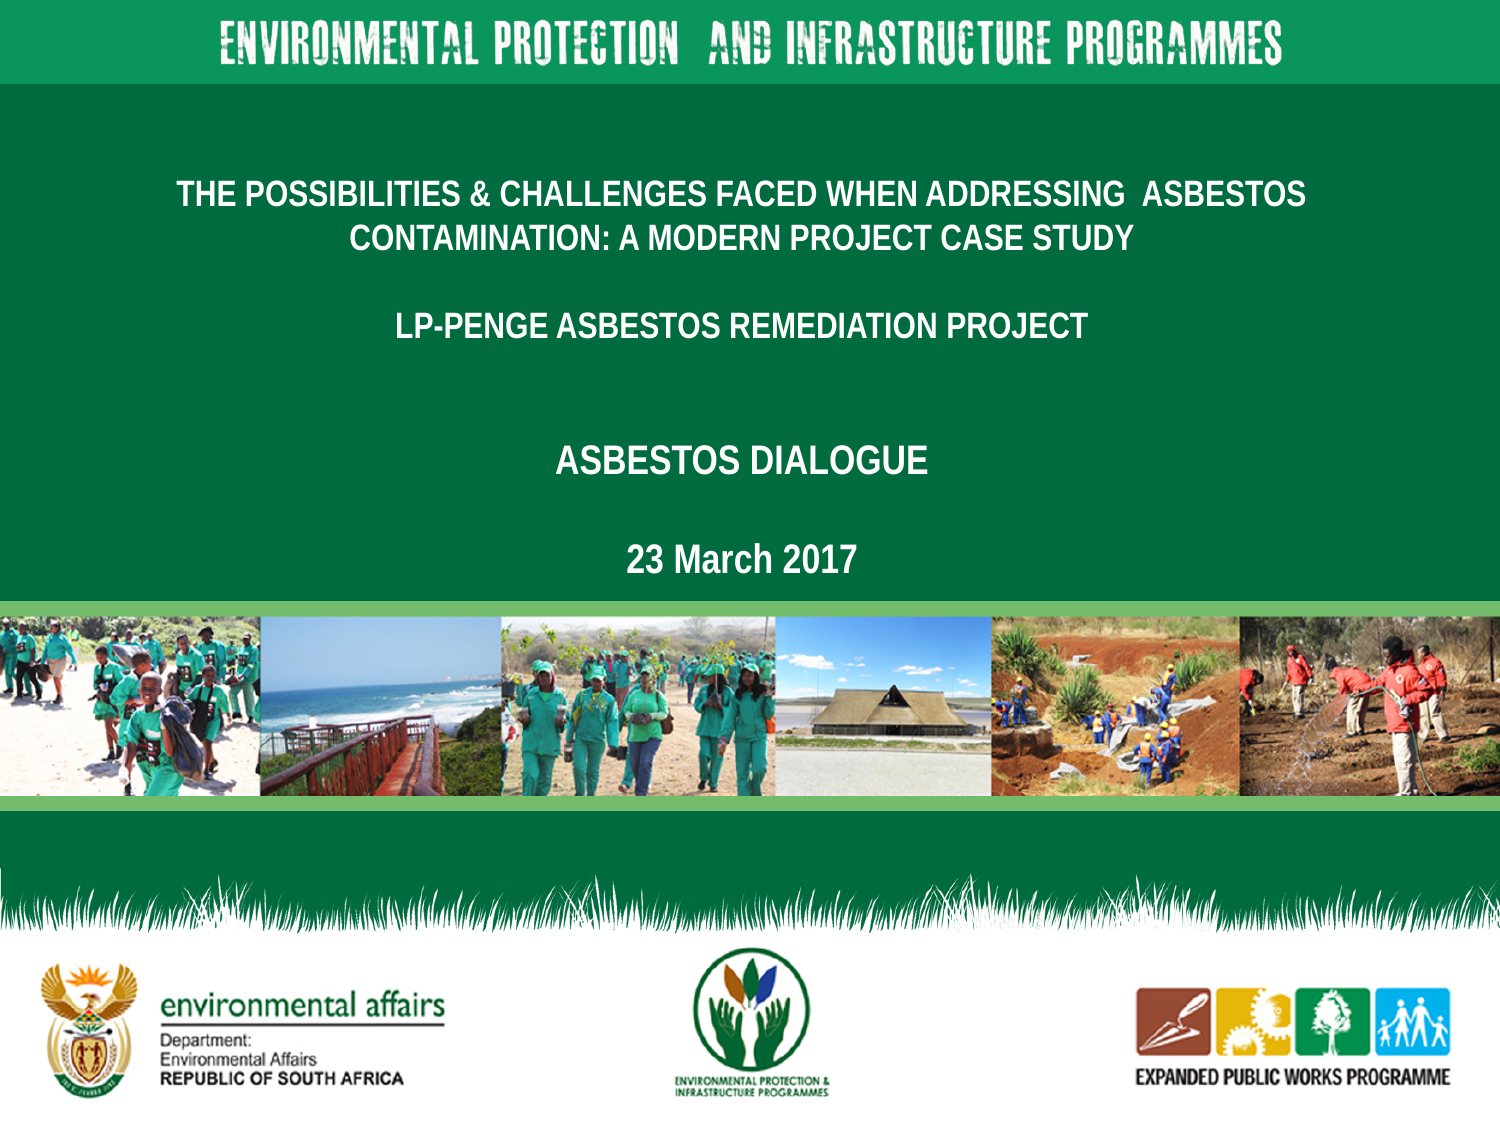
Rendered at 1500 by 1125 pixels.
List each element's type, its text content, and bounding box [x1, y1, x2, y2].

picture [0, 0, 1500, 1125]
subtitle THE POSSIBILITIES & CHALLENGES FACED WHEN ADDRESSING ASBESTOS CONTAMINATION: A MODERN PROJECT CASE STUDY LP-PENGE ASBESTOS REMEDIATION PROJECT ASBESTOS DIALOGUE 23 March 2017 [71, 162, 1413, 594]
